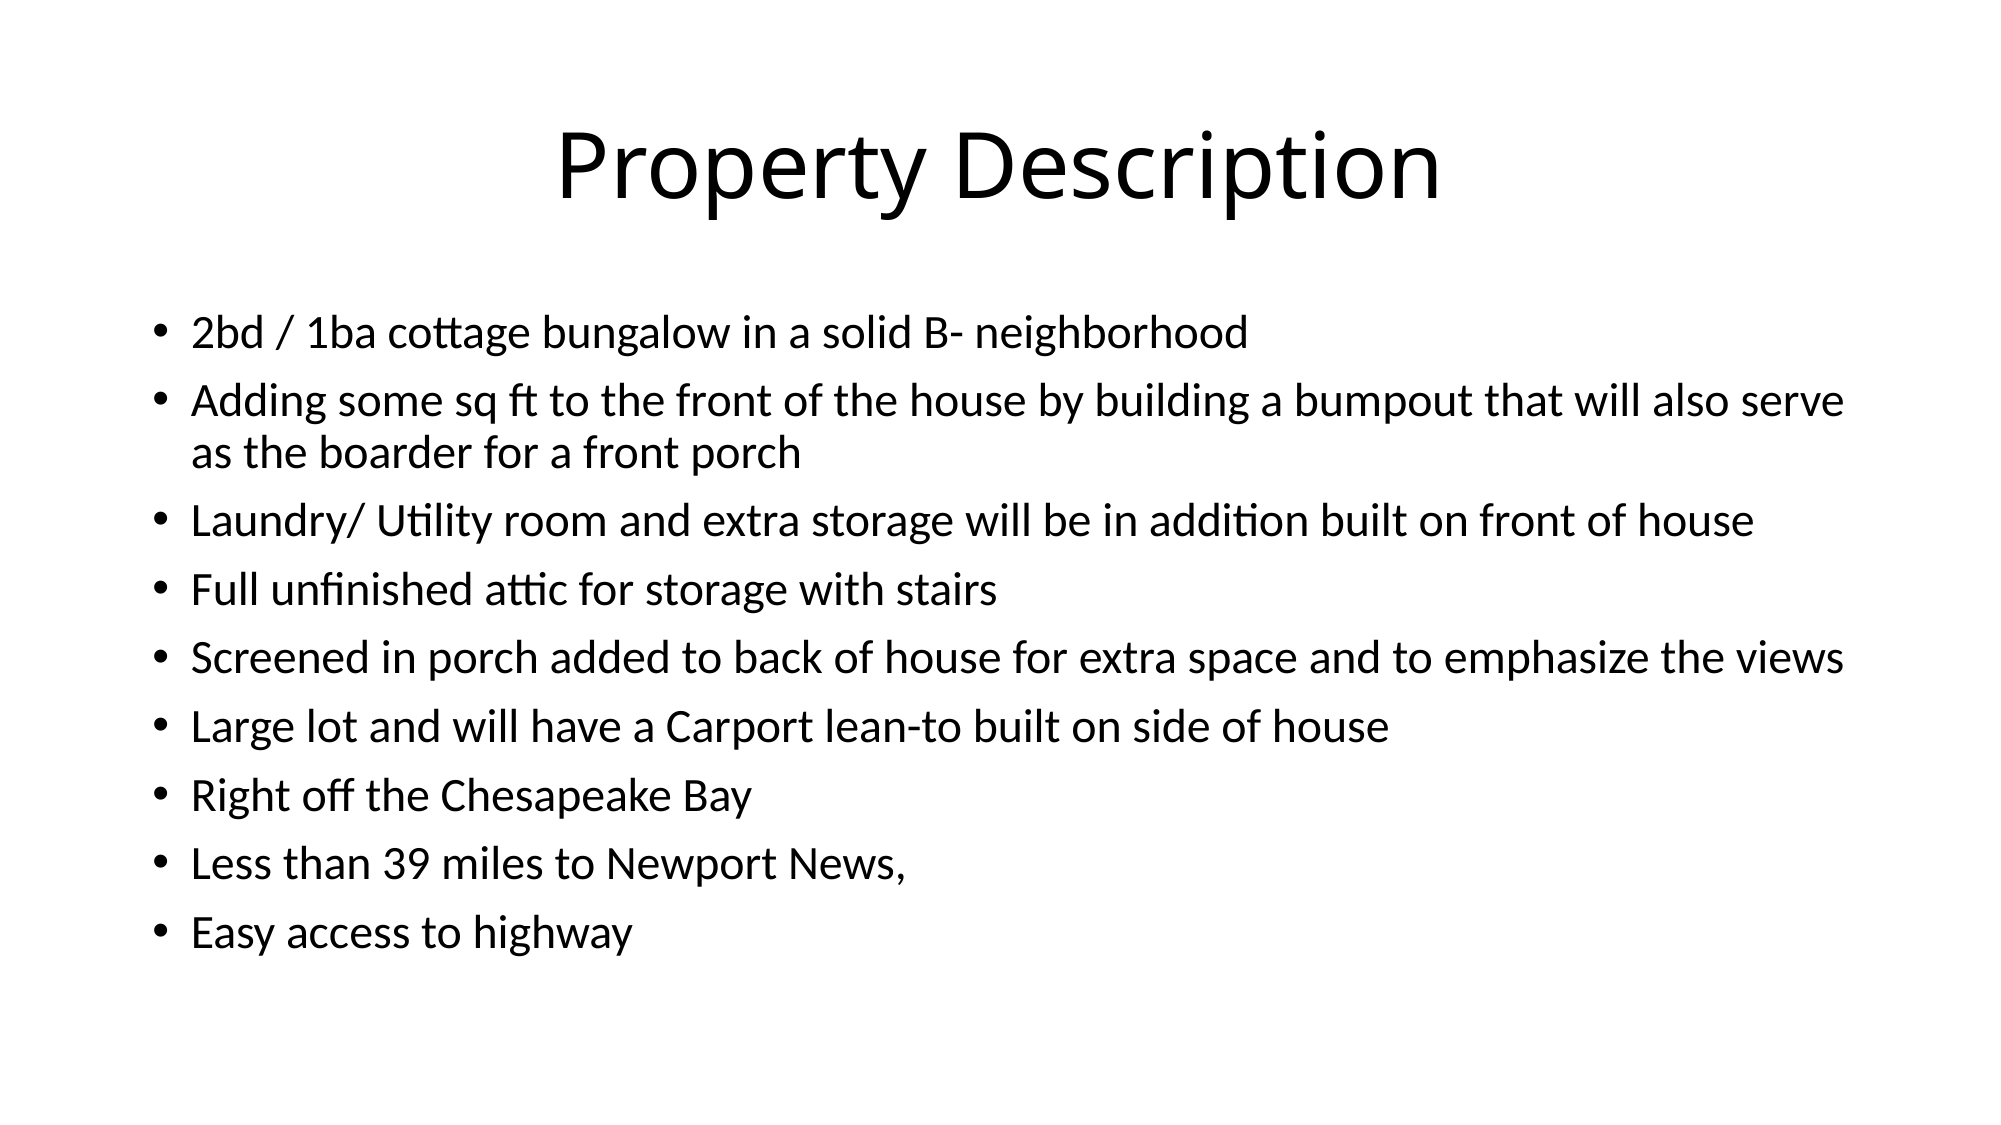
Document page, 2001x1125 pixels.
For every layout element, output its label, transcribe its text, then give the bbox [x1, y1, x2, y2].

list 2bd / 1ba cottage bungalow in a solid B- neighborhood Adding some sq ft to the front of the house by building a bumpout that will also serve as the boarder for a front porch Laundry/ Utility room and extra storage will be in addition built on front of house Full unfinished attic for storage with stairs Screened in porch added to back of house for extra space and to emphasize the views Large lot and will have a Carport lean-to built on side of house Right off the Chesapeake Bay Less than 39 miles to Newport News, Easy access to highway [137, 299, 1863, 1014]
title Property Description [137, 59, 1863, 278]
